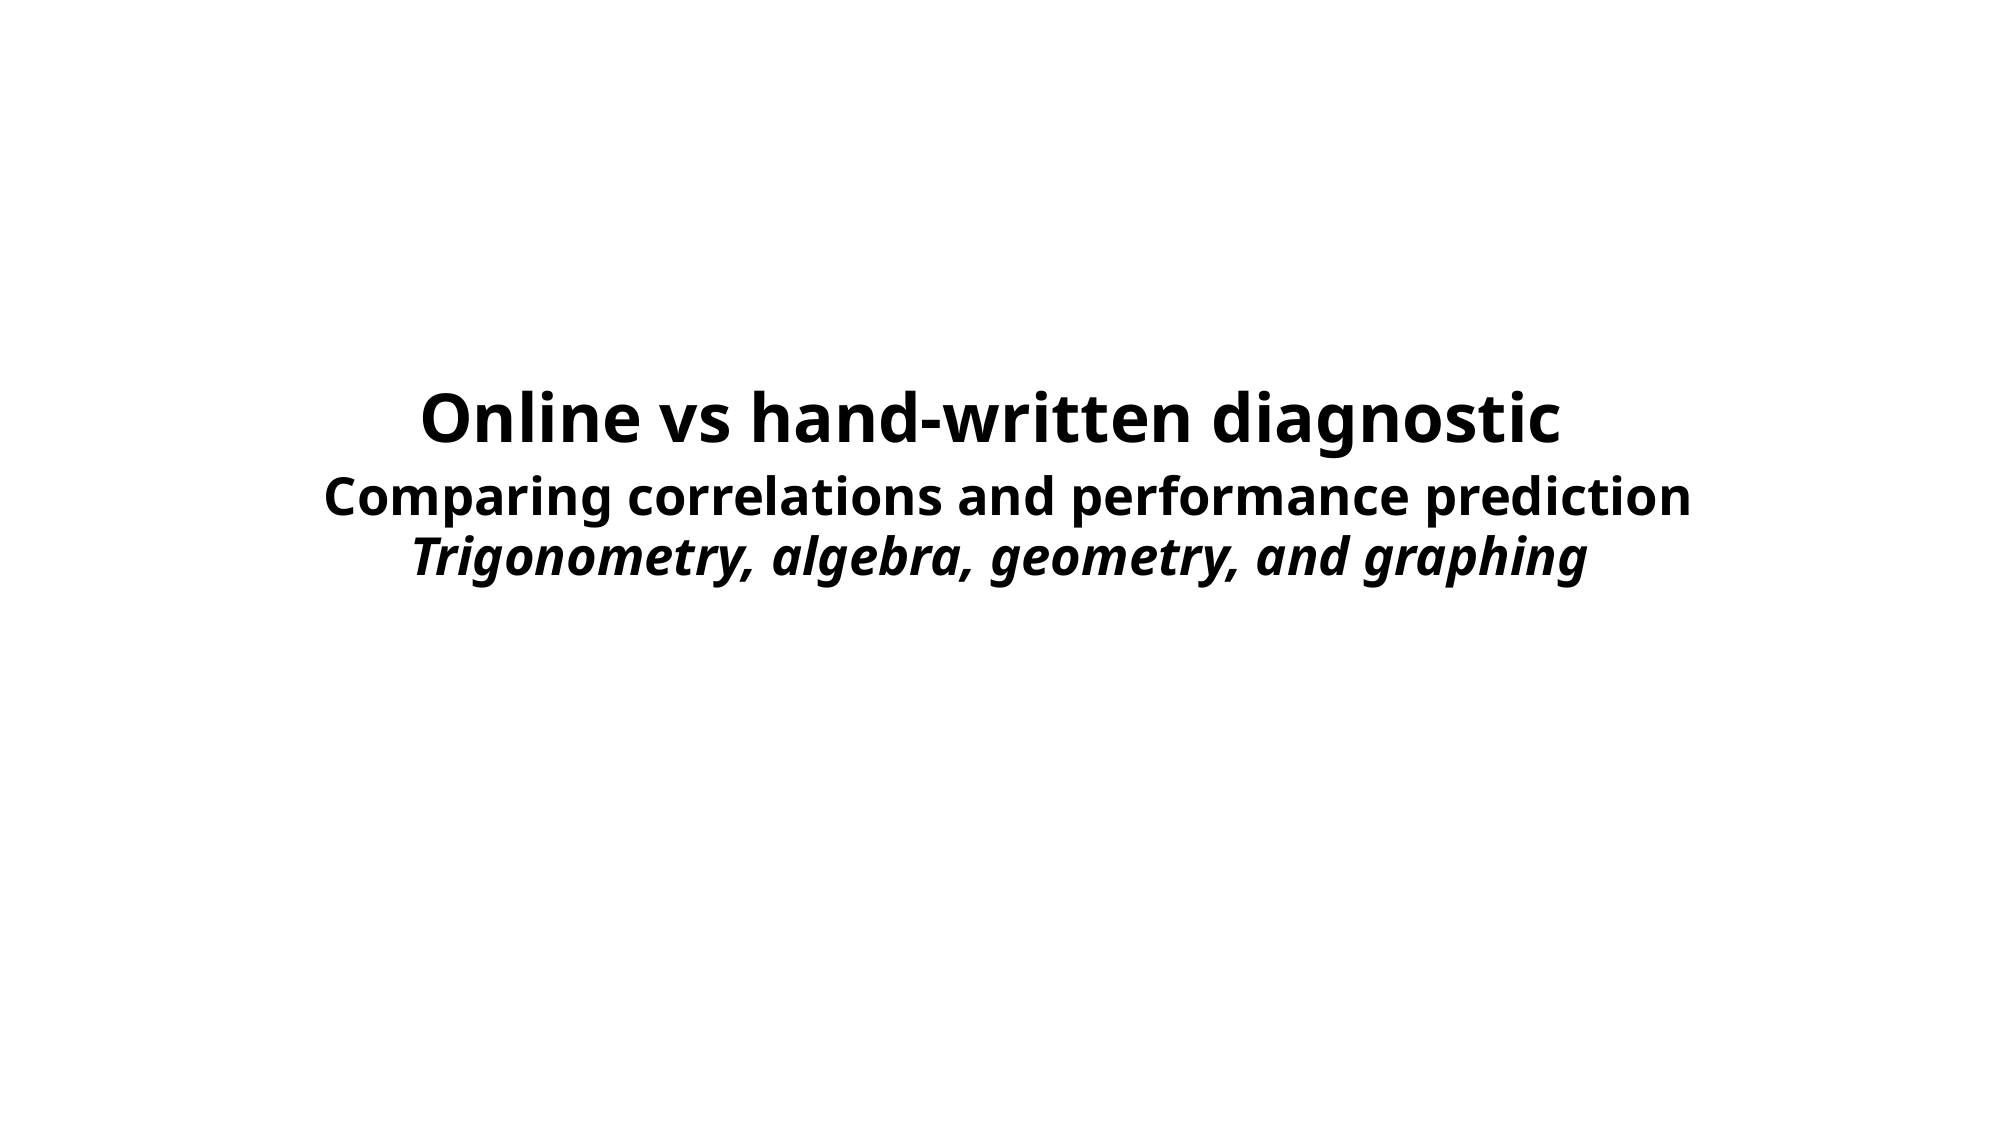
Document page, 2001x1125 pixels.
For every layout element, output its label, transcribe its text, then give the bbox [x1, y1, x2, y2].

title Online vs hand-written diagnostic Comparing correlations and performance prediction Trigonometry, algebra, geometry, and graphing [137, 376, 1863, 595]
